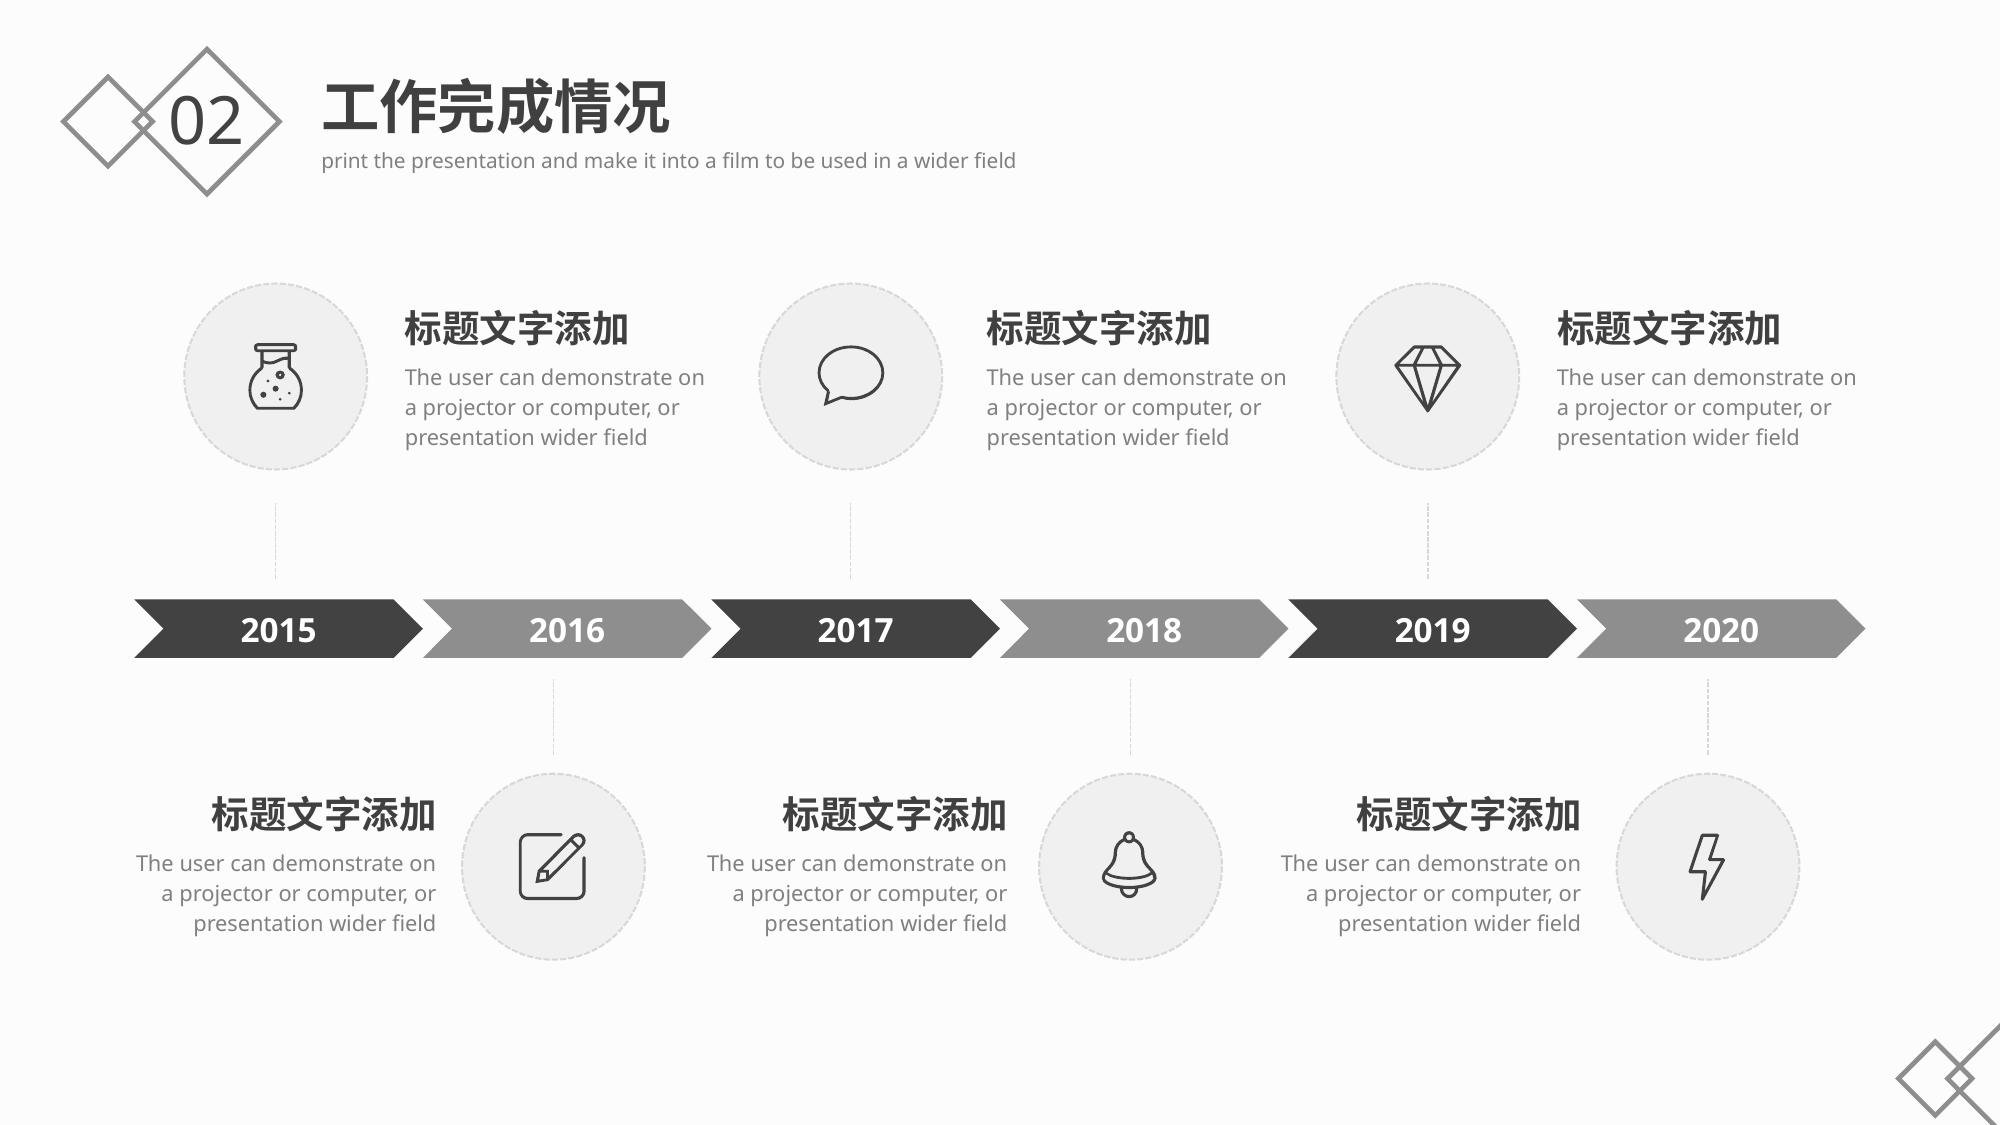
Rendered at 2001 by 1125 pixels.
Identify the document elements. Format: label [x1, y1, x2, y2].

text_box [63, 49, 2000, 1125]
